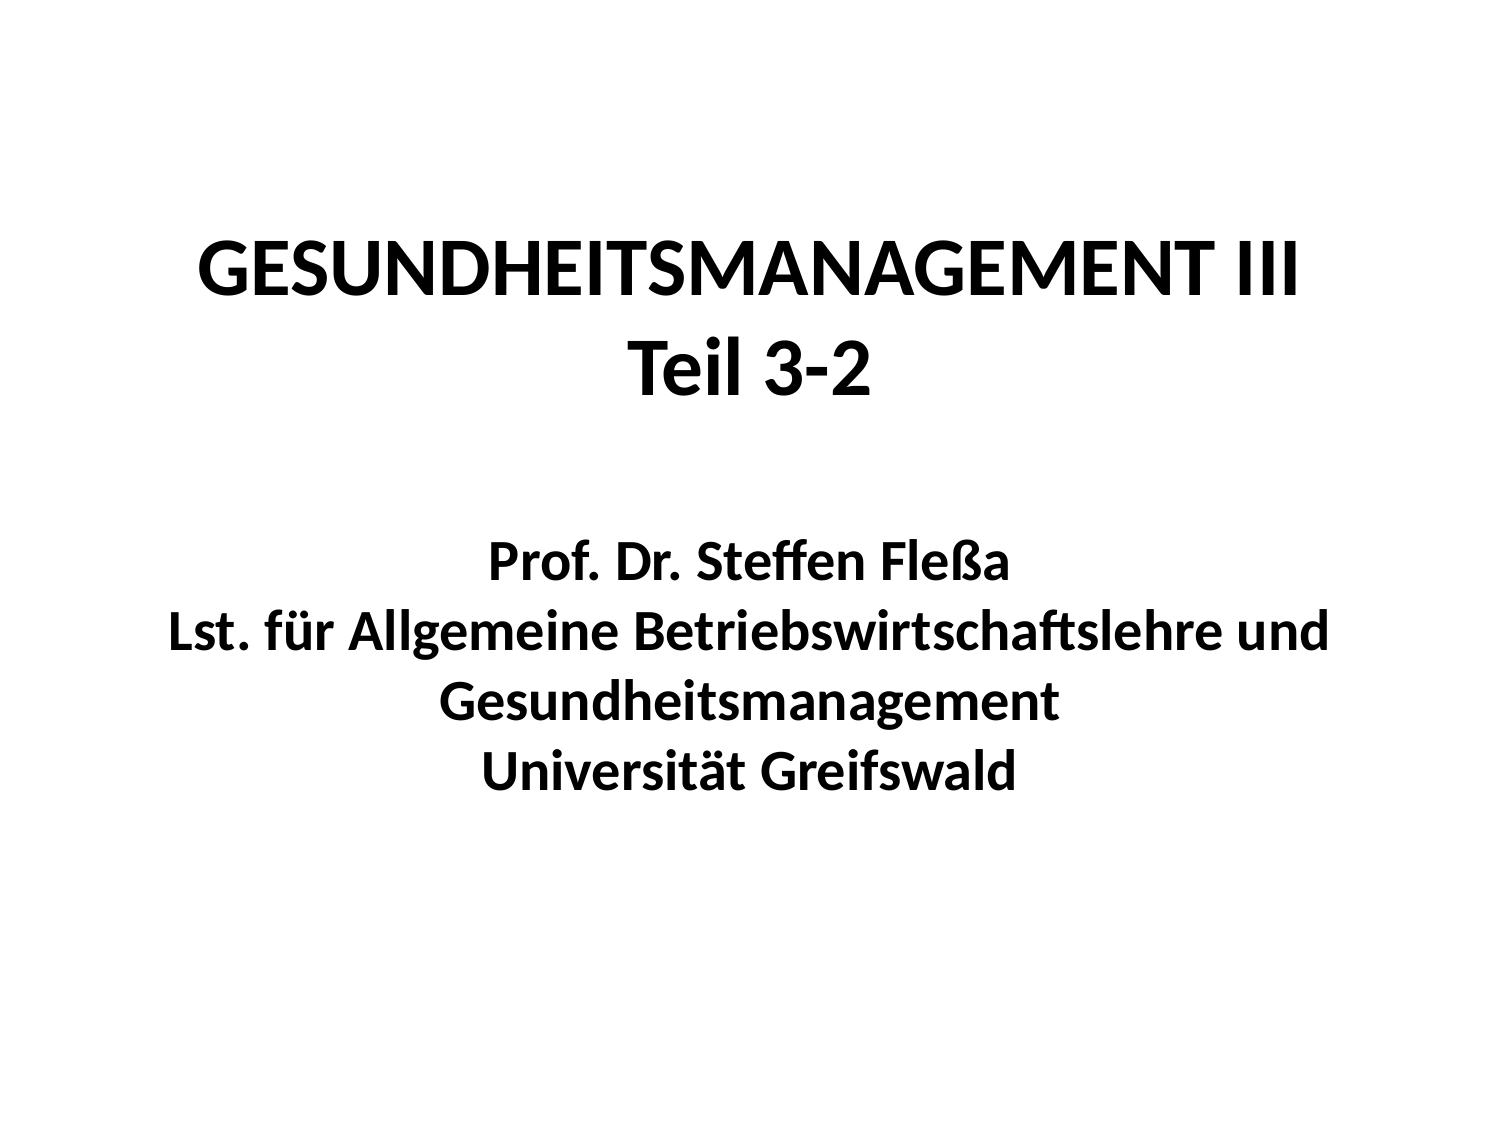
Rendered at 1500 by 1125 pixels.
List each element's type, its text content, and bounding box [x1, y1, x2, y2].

title GESUNDHEITSMANAGEMENT III Teil 3-2 Prof. Dr. Steffen Fleßa Lst. für Allgemeine Betriebswirtschaftslehre und Gesundheitsmanagement Universität Greifswald [0, 31, 1500, 1094]
